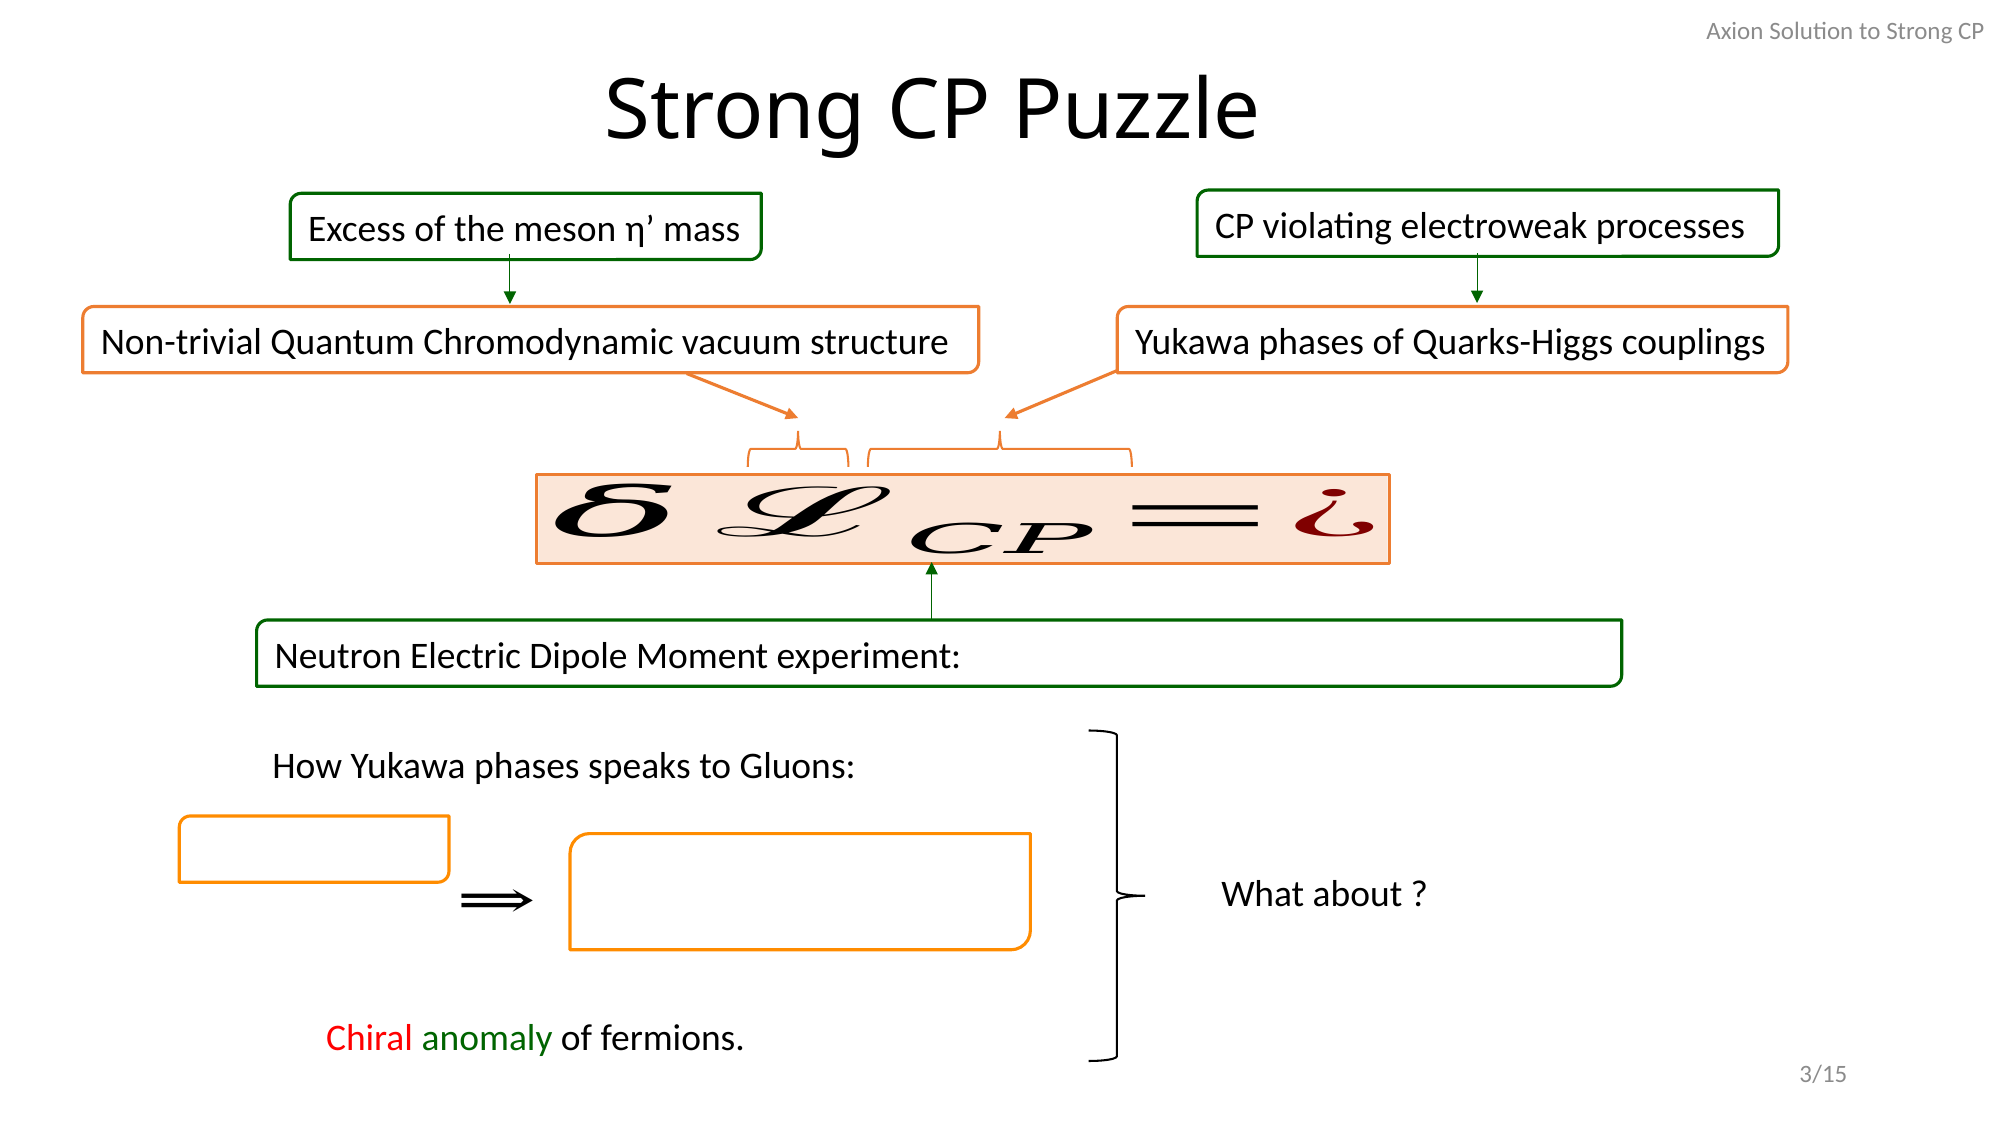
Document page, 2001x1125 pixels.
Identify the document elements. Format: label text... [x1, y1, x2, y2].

text_box CP violating electroweak processes [1197, 190, 1779, 257]
text_box How Yukawa phases speaks to Gluons: [254, 730, 878, 797]
text_box Strong CP Puzzle [70, 2, 1796, 221]
text_box [866, 430, 1133, 467]
text_box Yukawa phases of Quarks-Higgs couplings [1117, 306, 1788, 373]
slide_number 3/15 [1412, 1042, 1863, 1103]
text_box [1088, 729, 1146, 1063]
text_box Excess of the meson η’ mass [290, 193, 762, 260]
text_box Axion Solution to Strong CP [1685, 0, 2000, 60]
text_box Non-trivial Quantum Chromodynamic vacuum structure [82, 306, 979, 373]
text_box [686, 373, 799, 418]
text_box Chiral anomaly of fermions. [308, 1002, 769, 1069]
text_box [1004, 370, 1118, 419]
text_box [746, 430, 850, 467]
